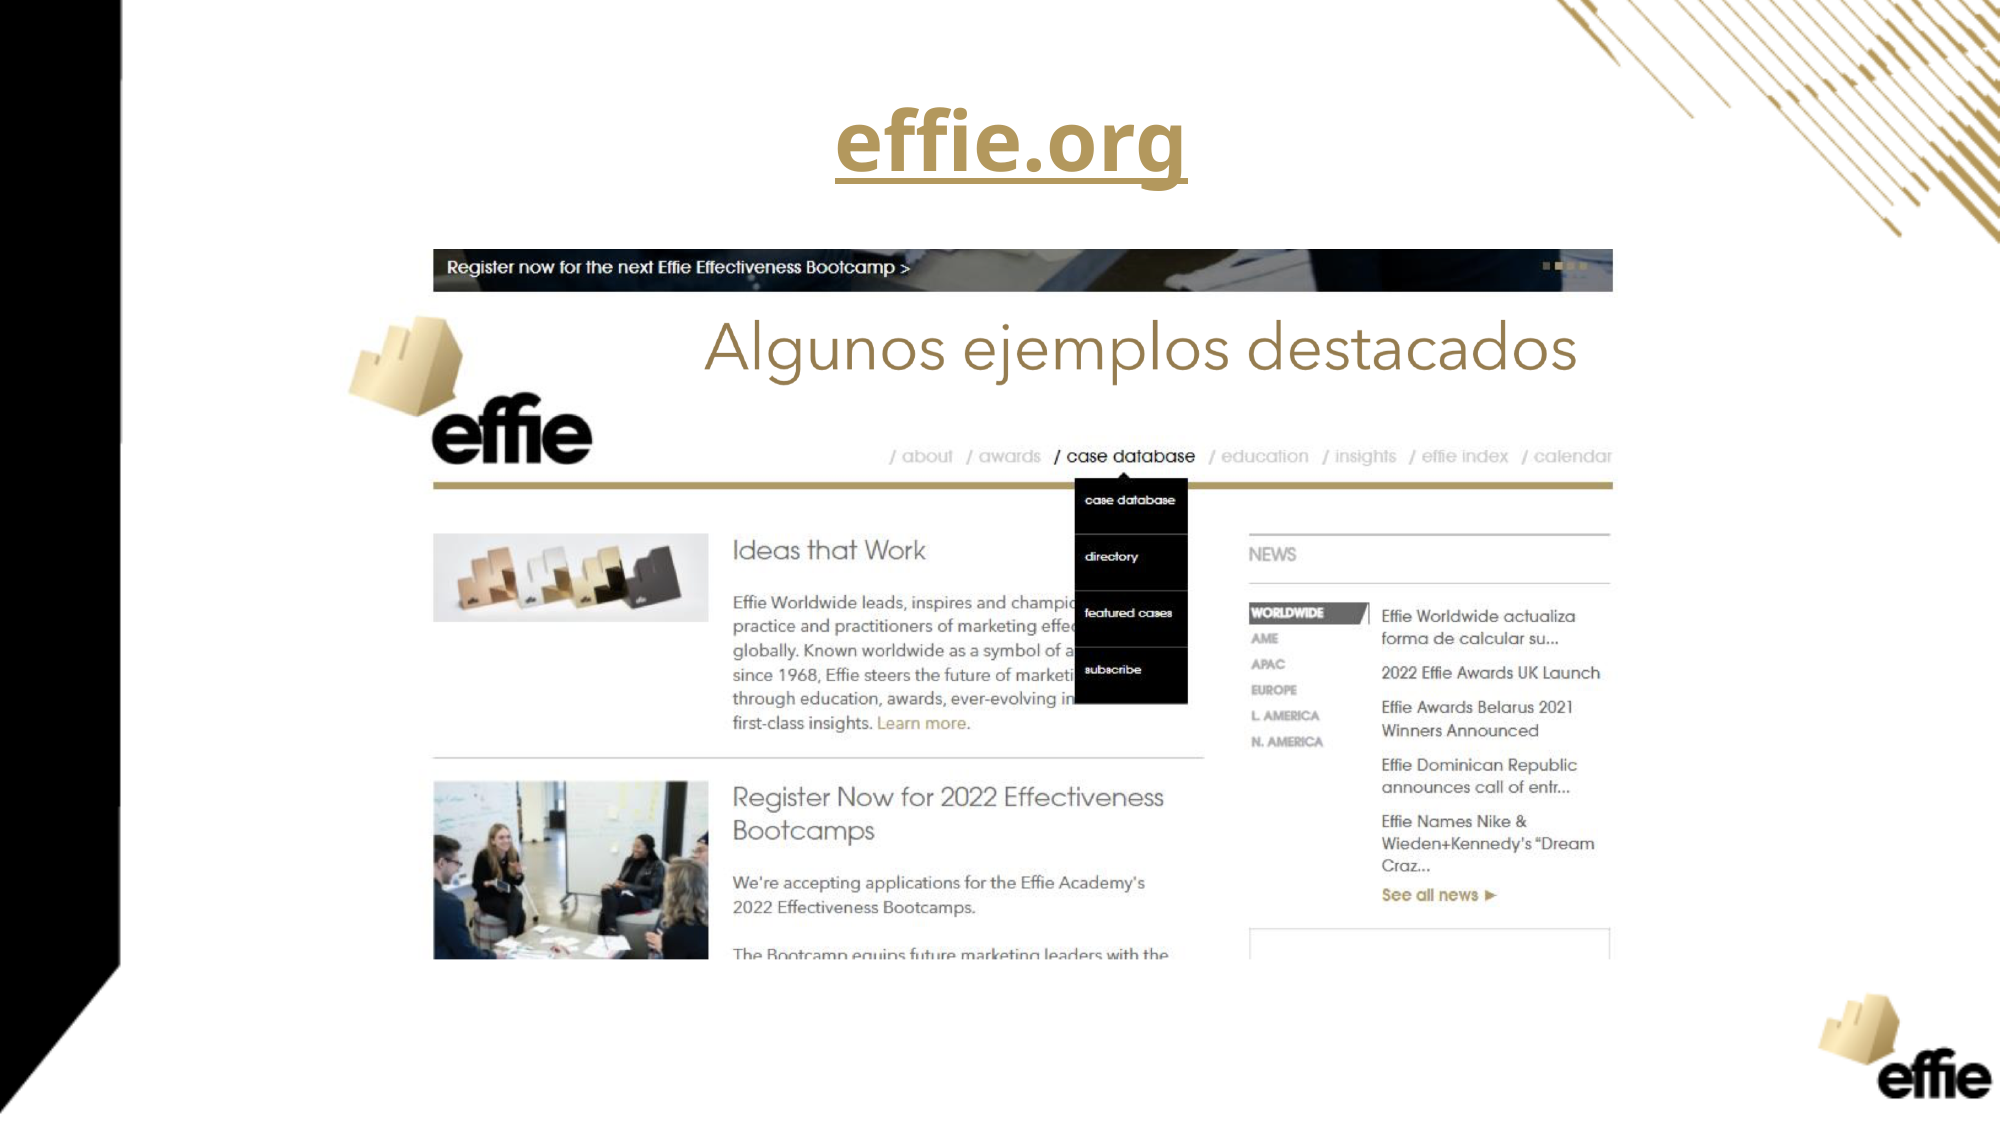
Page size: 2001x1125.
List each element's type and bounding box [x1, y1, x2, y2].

list [298, 249, 1637, 964]
picture [0, 0, 2000, 1122]
